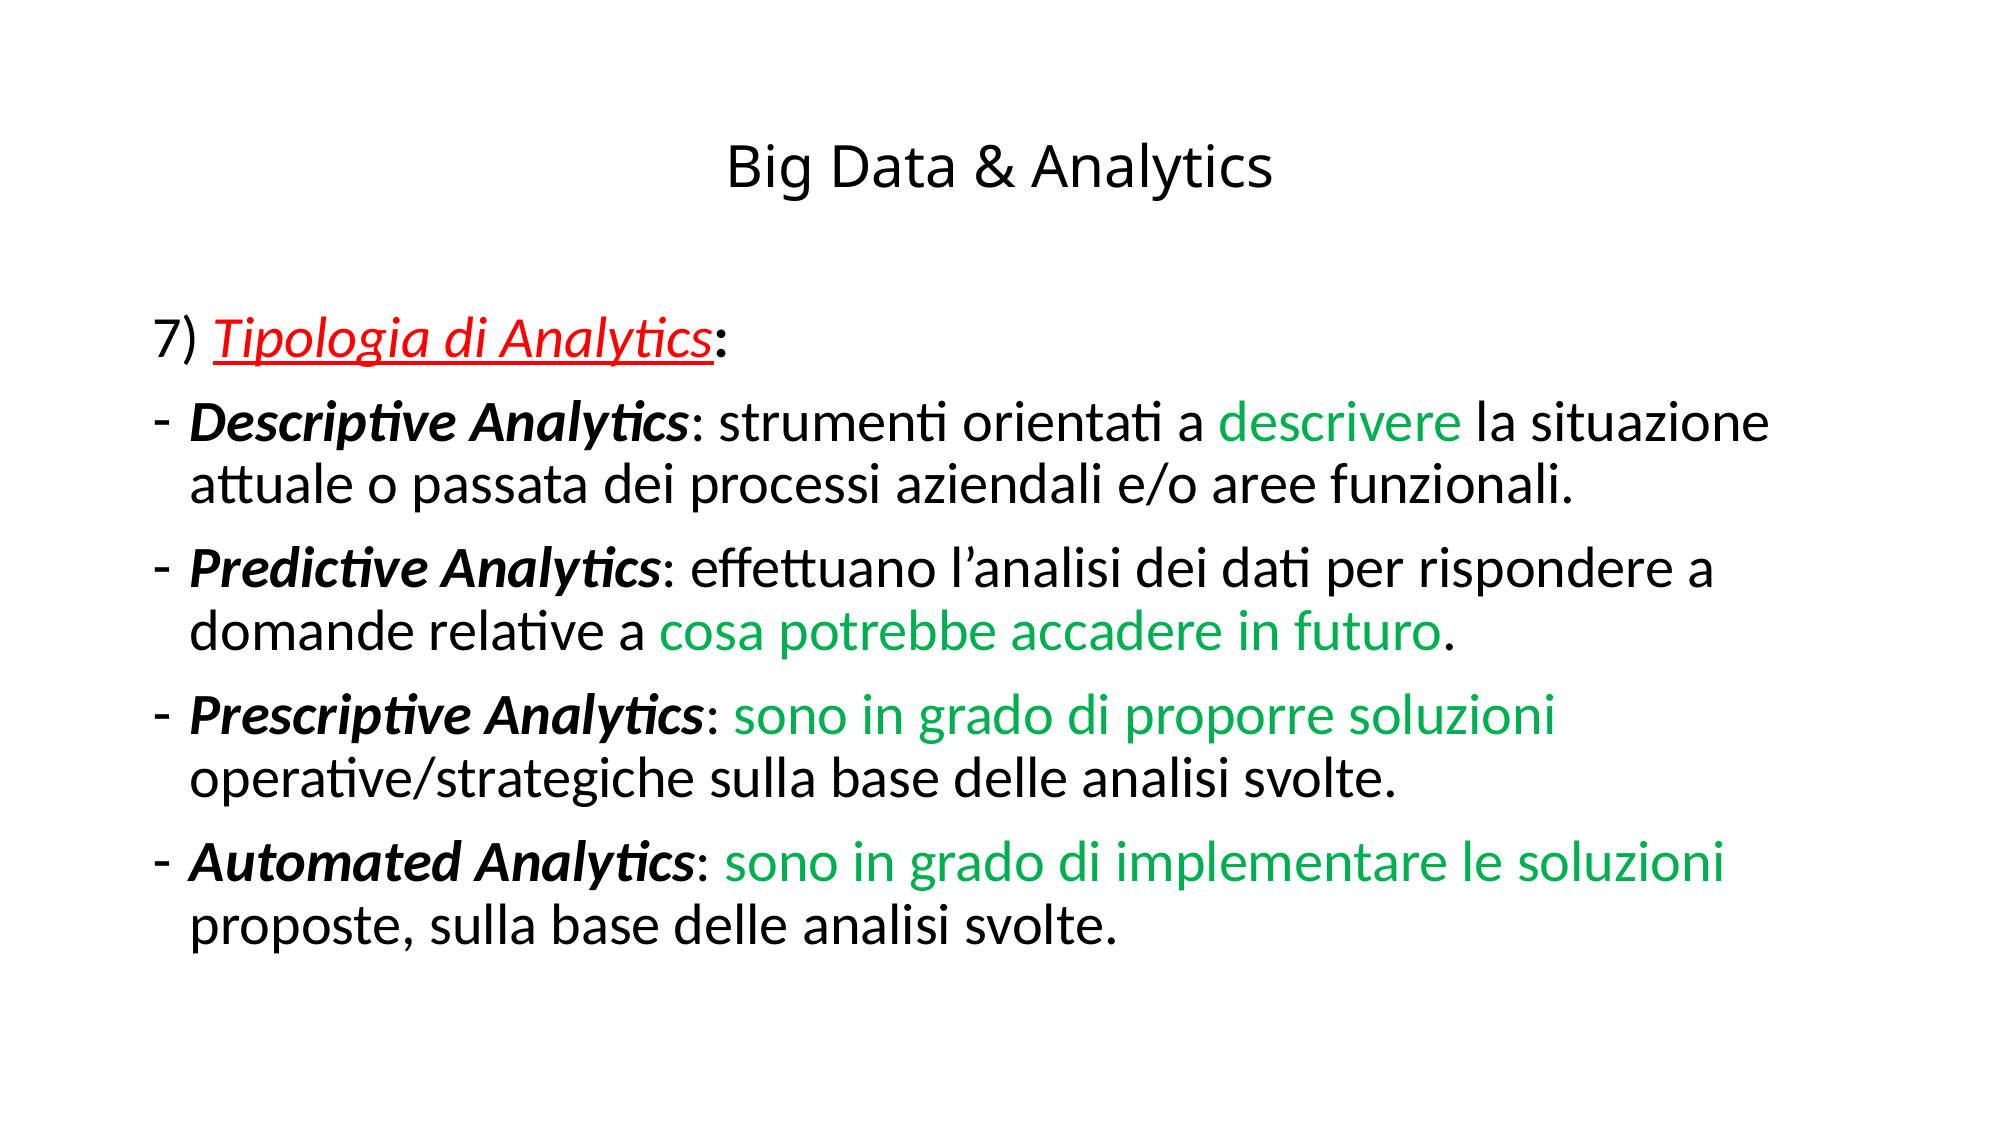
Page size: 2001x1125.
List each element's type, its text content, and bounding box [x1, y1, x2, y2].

list 7) Tipologia di Analytics: Descriptive Analytics: strumenti orientati a descrivere la situazione attuale o passata dei processi aziendali e/o aree funzionali. Predictive Analytics: effettuano l’analisi dei dati per rispondere a domande relative a cosa potrebbe accadere in futuro. Prescriptive Analytics: sono in grado di proporre soluzioni operative/strategiche sulla base delle analisi svolte. Automated Analytics: sono in grado di implementare le soluzioni proposte, sulla base delle analisi svolte. [137, 299, 1863, 1014]
title Big Data & Analytics [137, 59, 1863, 278]
